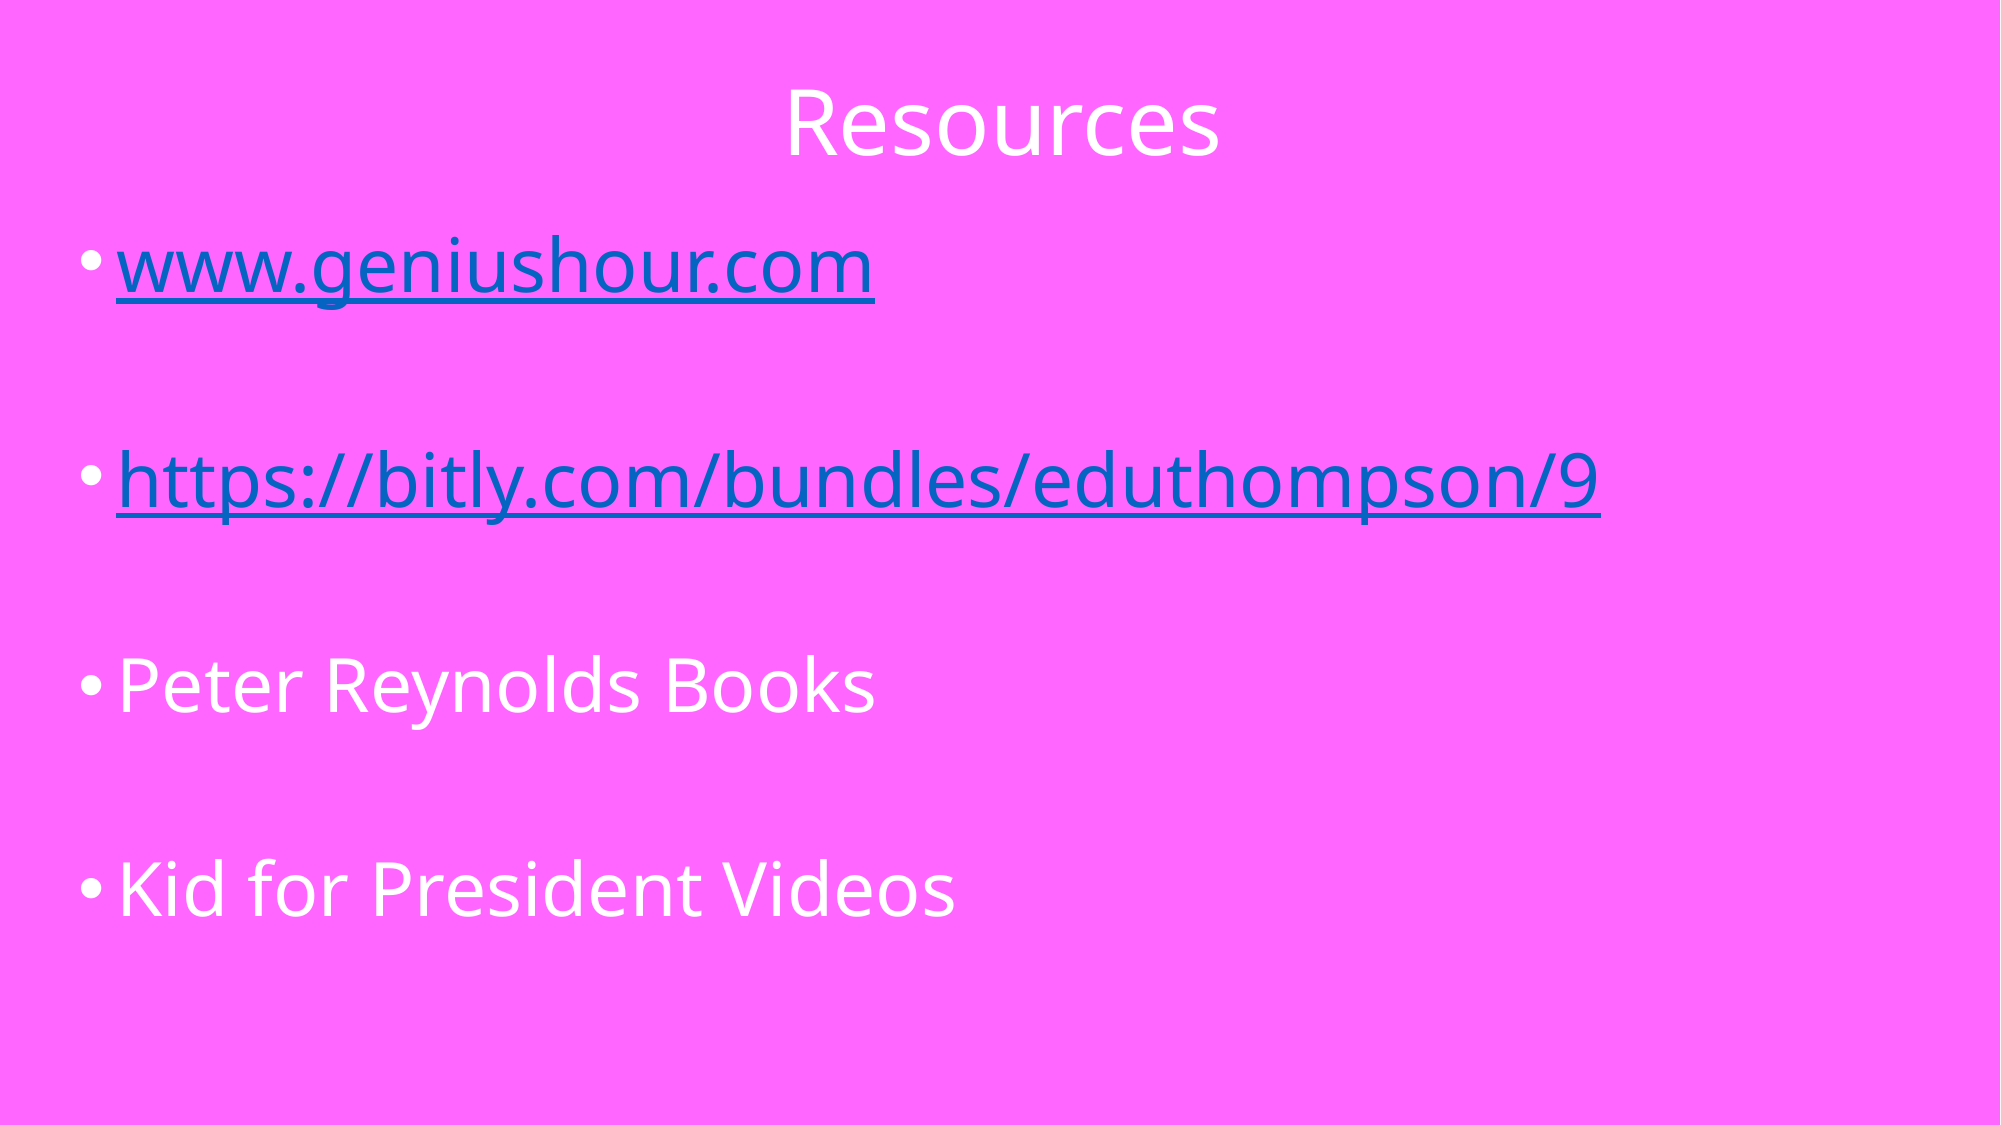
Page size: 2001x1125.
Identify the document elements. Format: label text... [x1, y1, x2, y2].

title Resources [139, 37, 1865, 211]
list www.geniushour.com https://bitly.com/bundles/eduthompson/9 Peter Reynolds Books Kid for President Videos [63, 211, 1916, 1014]
